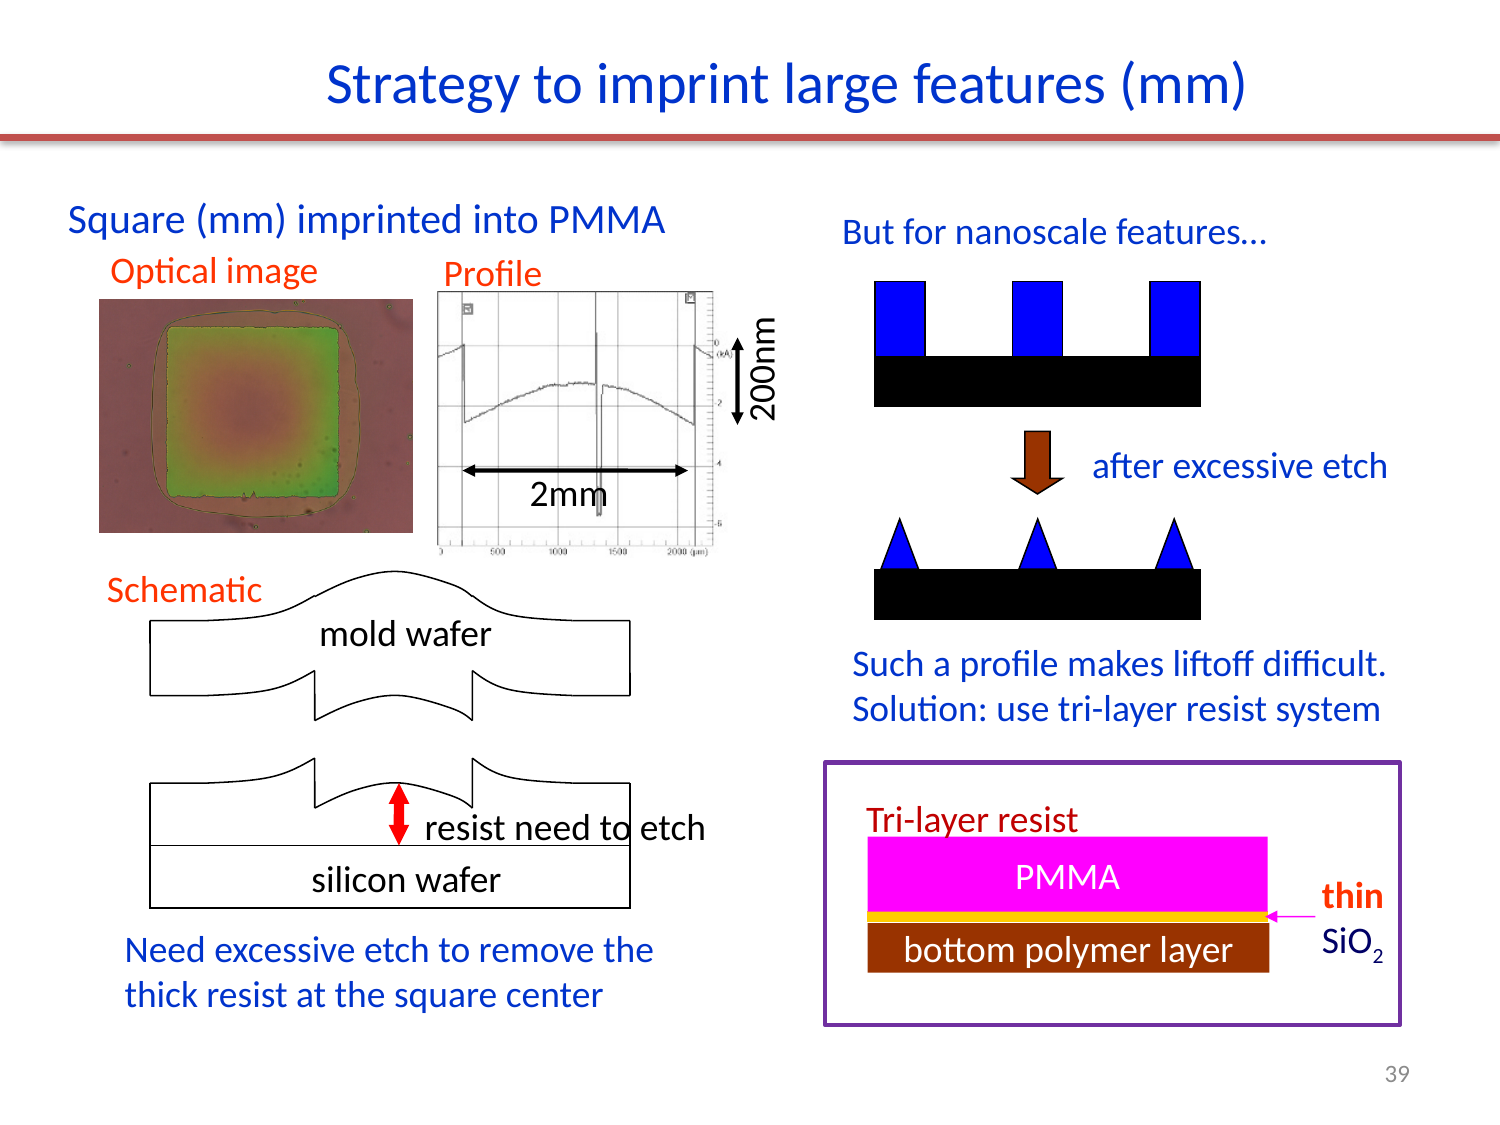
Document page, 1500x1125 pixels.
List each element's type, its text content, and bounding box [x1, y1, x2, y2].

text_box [824, 199, 1466, 1026]
text_box 200nm [741, 320, 801, 438]
text_box Strategy to imprint large features (mm) [275, 37, 1300, 123]
text_box Profile [429, 241, 558, 302]
text_box Schematic [92, 558, 278, 618]
slide_number 39 [1074, 1042, 1425, 1103]
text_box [149, 757, 631, 846]
text_box resist need to etch [409, 795, 722, 856]
text_box silicon wafer [296, 855, 517, 908]
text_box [149, 570, 631, 721]
picture [99, 298, 413, 534]
picture [437, 290, 738, 558]
text_box [517, 856, 630, 908]
text_box Need excessive etch to remove the thick resist at the square center [109, 917, 750, 1023]
text_box Square (mm) imprinted into PMMA [53, 184, 682, 250]
text_box Optical image [95, 238, 334, 299]
text_box [150, 854, 296, 908]
